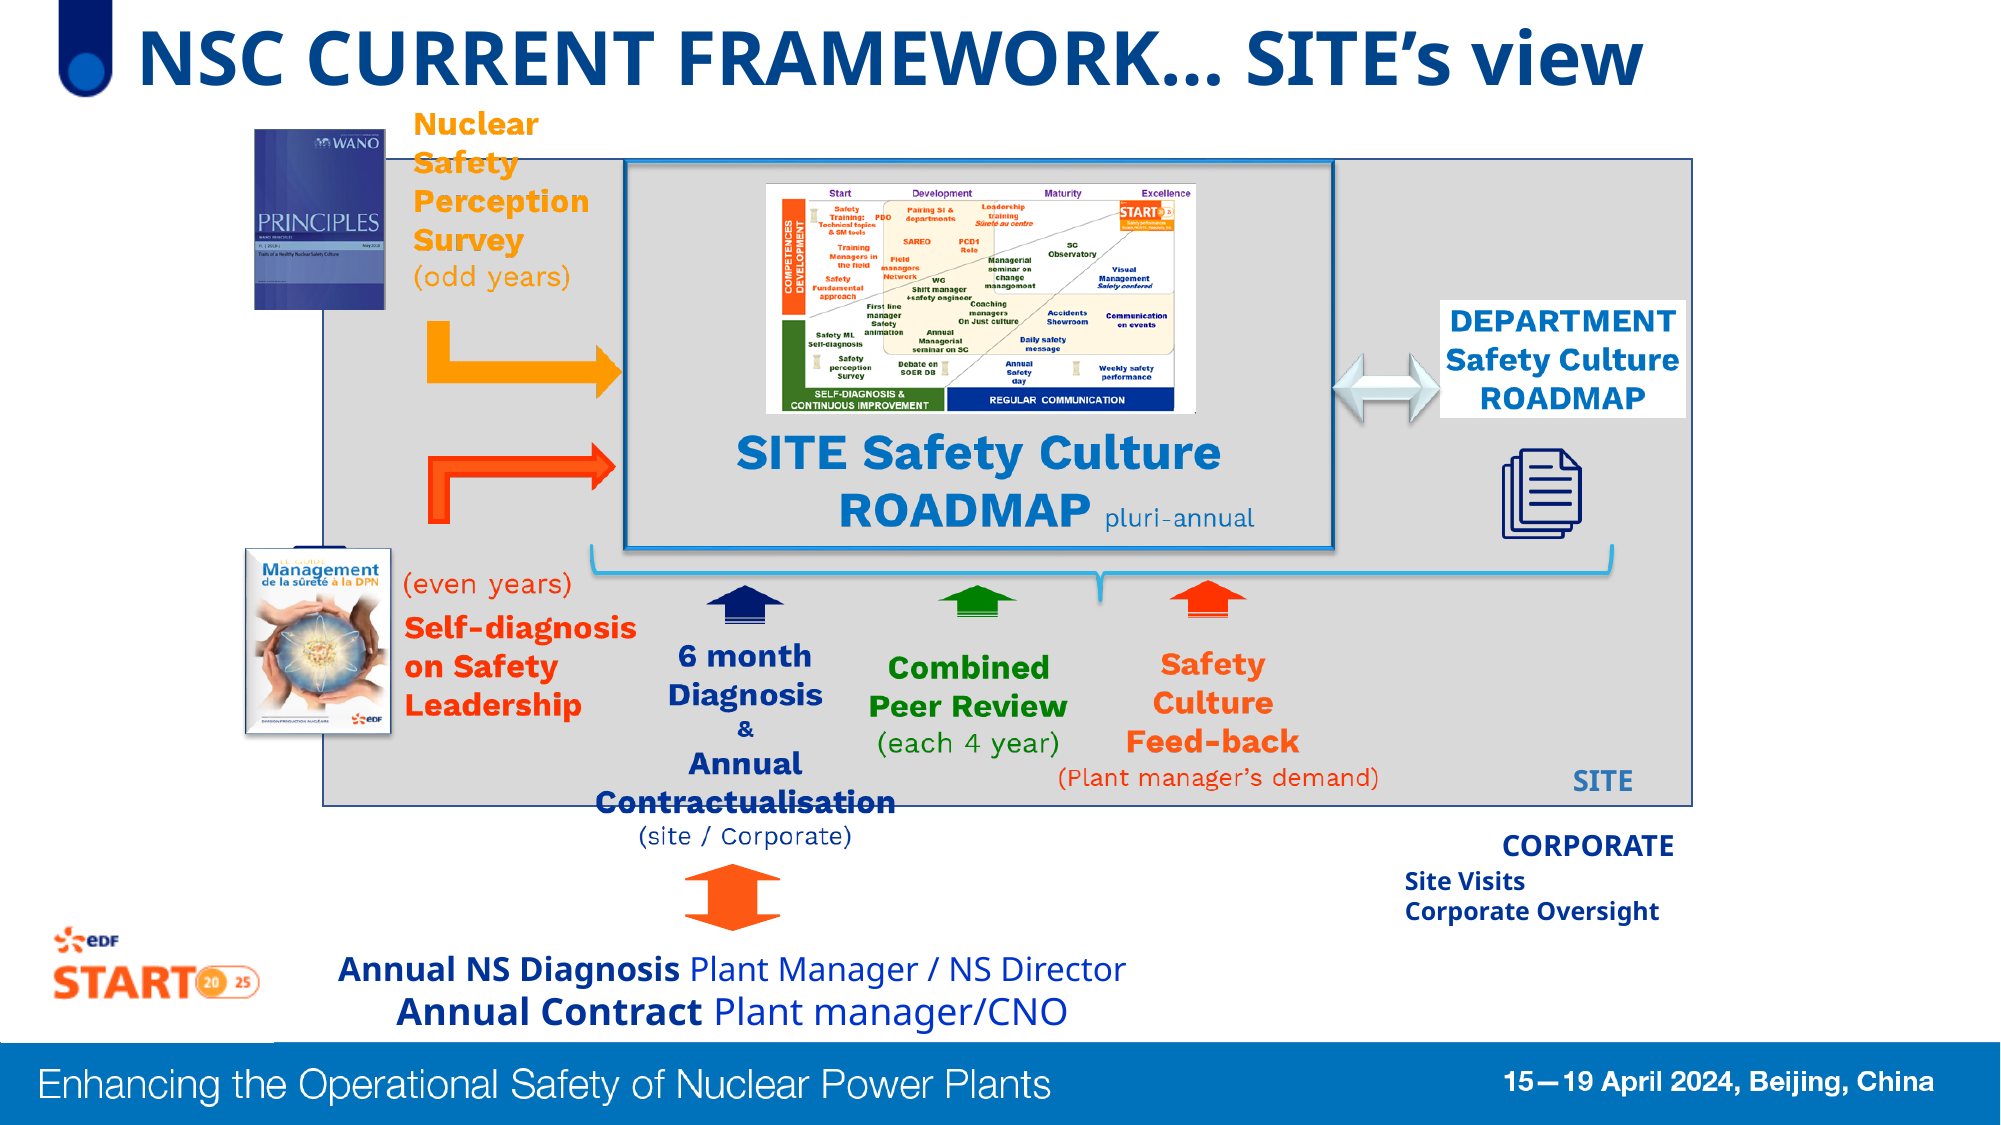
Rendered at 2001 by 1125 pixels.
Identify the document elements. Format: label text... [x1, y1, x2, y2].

text_box [685, 887, 780, 930]
text_box Annual NS Diagnosis Plant Manager / NS Director Annual Contract Plant manager/CNO [332, 948, 1134, 1033]
picture [0, 0, 2001, 1125]
text_box Site Visits Corporate Oversight [1398, 887, 1666, 926]
text_box NSC Current Framework… SITE’s view [136, 23, 1848, 181]
